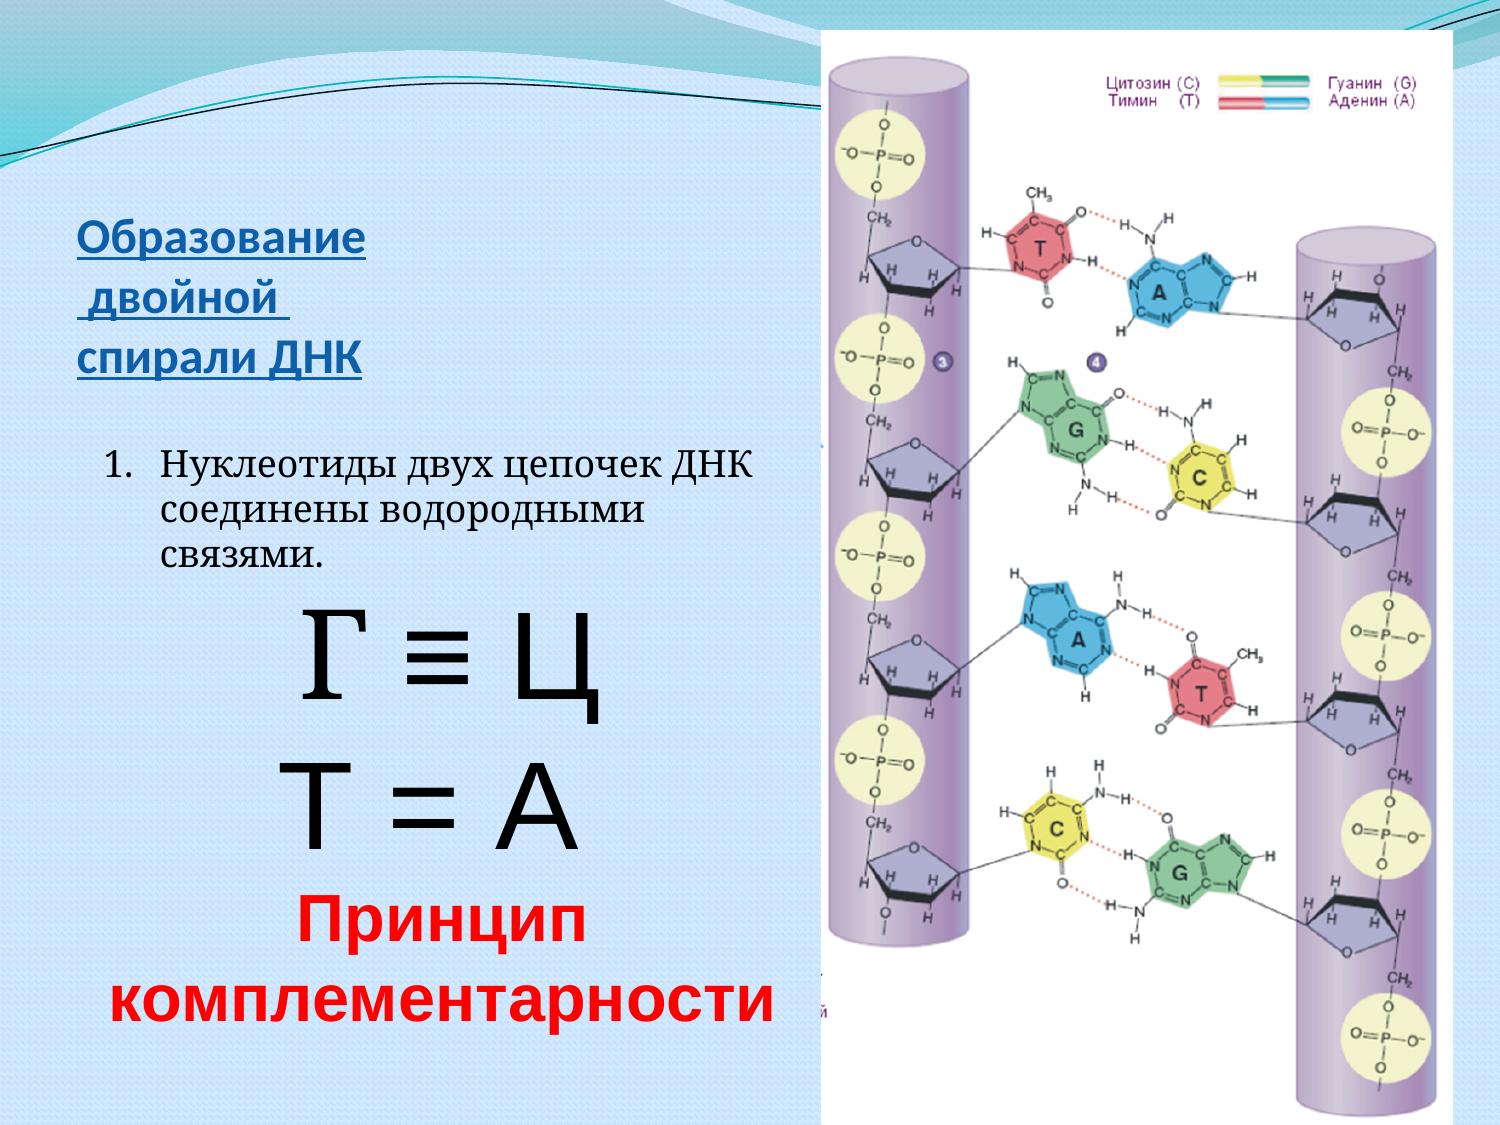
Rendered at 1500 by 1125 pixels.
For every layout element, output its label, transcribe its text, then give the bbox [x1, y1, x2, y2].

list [820, 30, 1454, 1125]
text_box Нуклеотиды двух цепочек ДНК соединены водородными связями. Г ≡ Ц Т = А Принцип комплементарности [88, 432, 798, 1043]
title Образование двойной спирали ДНК [76, 196, 813, 384]
